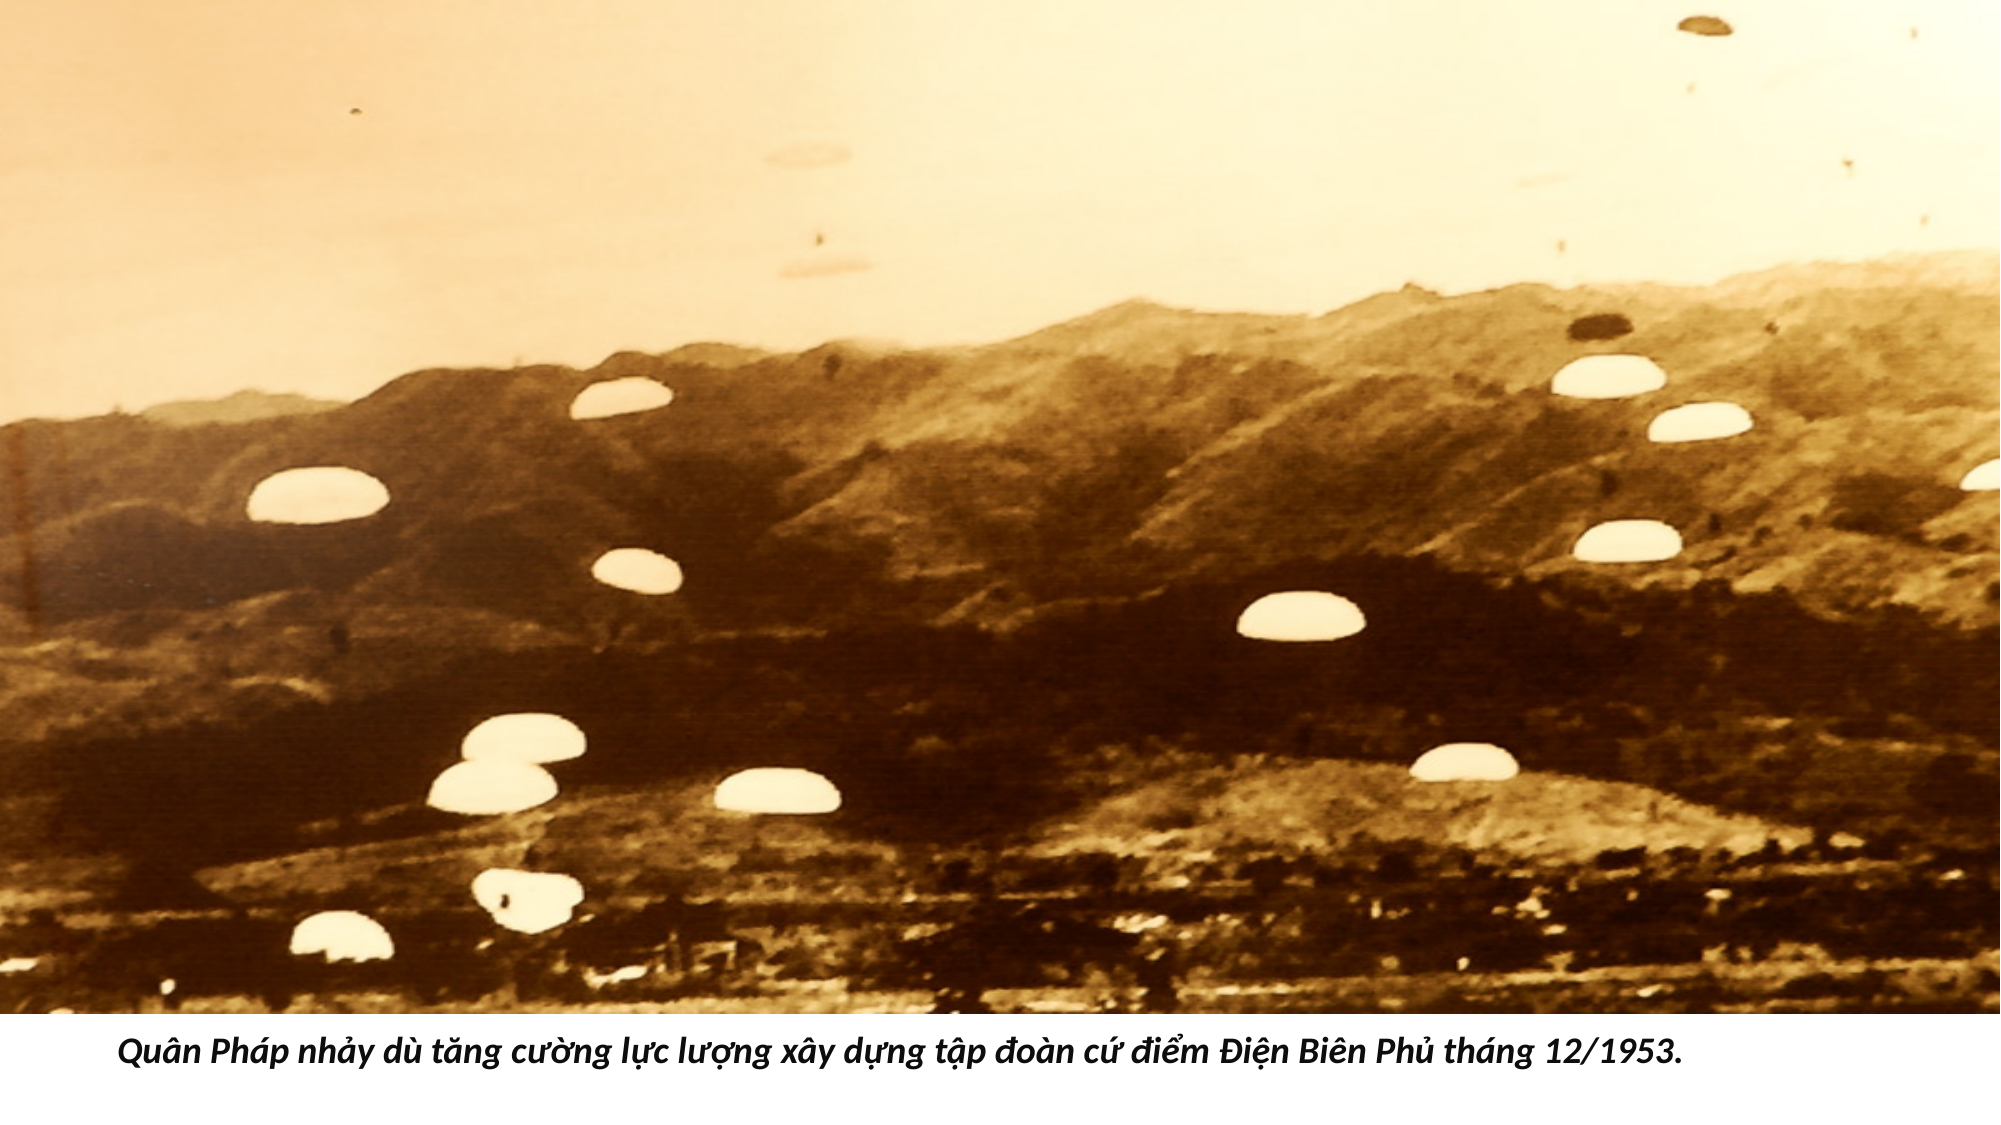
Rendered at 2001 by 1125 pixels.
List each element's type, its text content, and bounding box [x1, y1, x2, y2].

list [0, 0, 2000, 1014]
text_box Quân Pháp nhảy dù tăng cường lực lượng xây dựng tập đoàn cứ điểm Điện Biên Phủ tháng 12/1953. [102, 1018, 2000, 1079]
